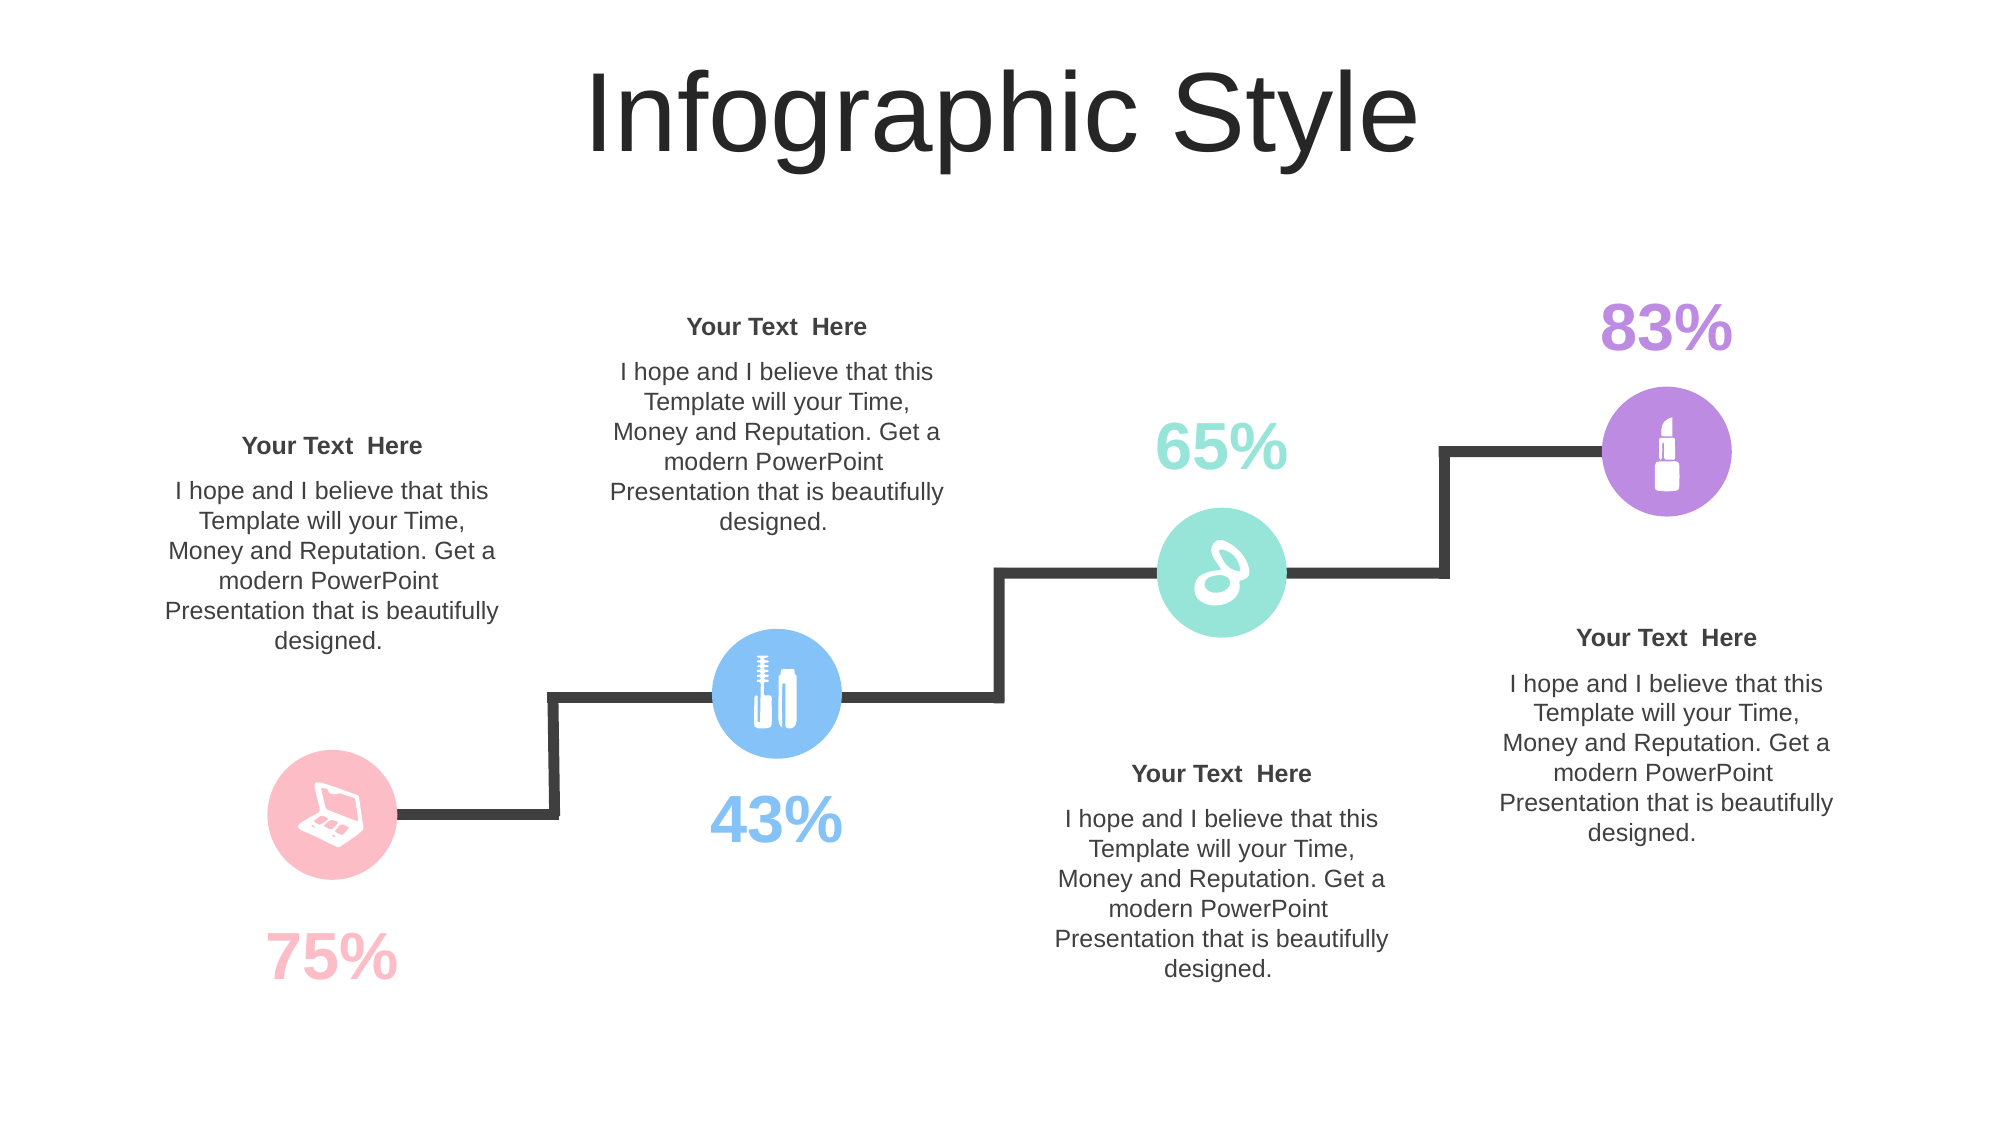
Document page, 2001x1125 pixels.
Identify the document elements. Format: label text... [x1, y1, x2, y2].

text_box 83% [1573, 276, 1761, 372]
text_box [397, 451, 1602, 817]
text_box [298, 782, 364, 848]
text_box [590, 302, 965, 451]
text_box [1600, 385, 1733, 518]
text_box 65% [1128, 395, 1316, 451]
text_box 75% [239, 905, 426, 1001]
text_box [1034, 817, 1410, 992]
text_box [266, 748, 399, 881]
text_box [1479, 614, 1854, 857]
text_box [1654, 461, 1680, 492]
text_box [145, 421, 520, 665]
text_box [1659, 417, 1676, 460]
list Infographic Style [53, 55, 1952, 175]
text_box 43% [683, 817, 871, 863]
